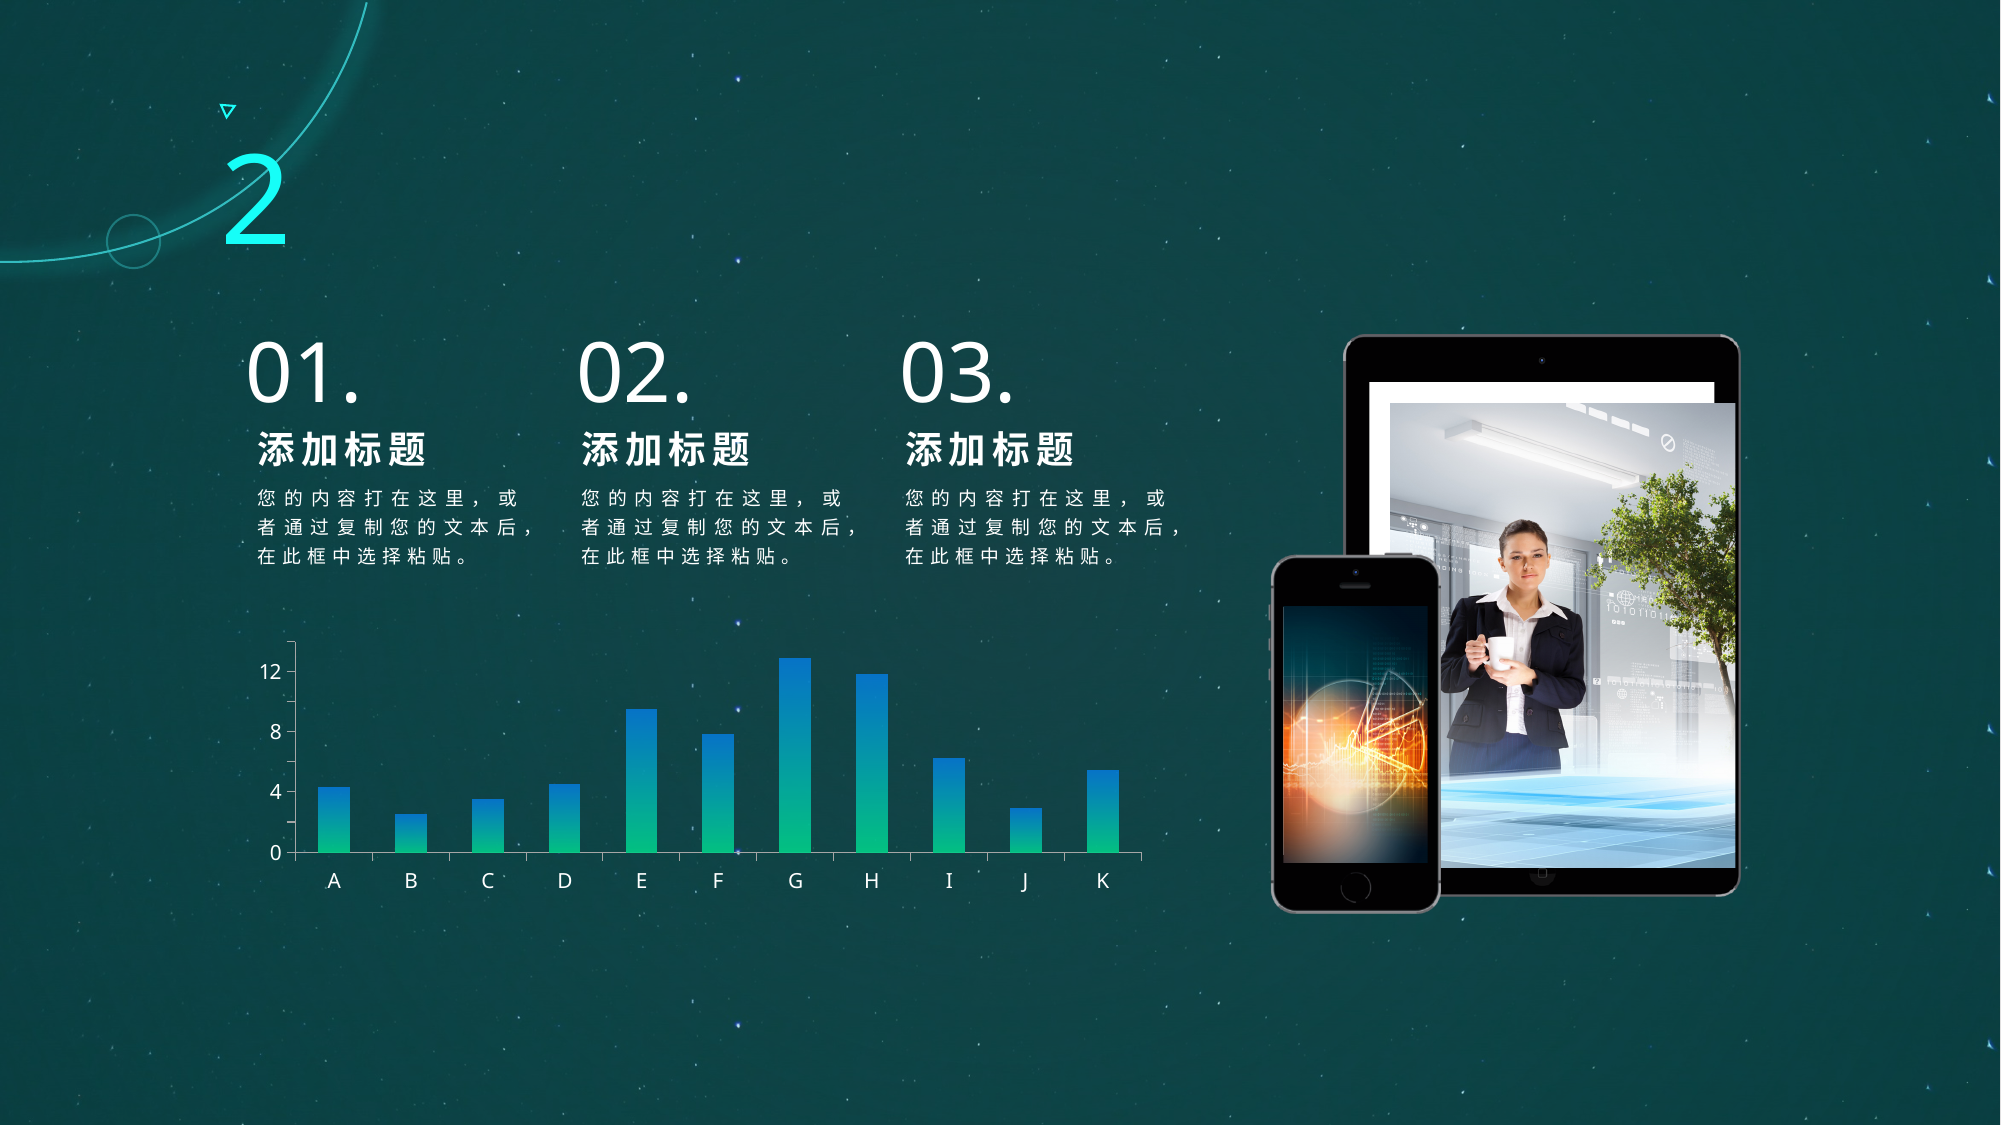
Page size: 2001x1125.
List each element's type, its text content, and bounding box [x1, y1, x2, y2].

text_box 添加标题 [890, 403, 1186, 471]
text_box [1267, 552, 1441, 914]
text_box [0, 2, 367, 279]
text_box 添加标题 [566, 403, 863, 471]
text_box 您的内容打在这里，或者通过复制您的文本后，在此框中选择粘贴。 [890, 472, 1186, 575]
text_box 您的内容打在这里，或者通过复制您的文本后，在此框中选择粘贴。 [566, 472, 863, 575]
text_box 03. [884, 311, 1032, 427]
chart [240, 636, 1160, 901]
text_box [0, 0, 2000, 1125]
text_box 添加标题 [242, 403, 539, 471]
text_box 您的内容打在这里，或者通过复制您的文本后，在此框中选择粘贴。 [242, 472, 539, 575]
text_box 01. [231, 311, 378, 427]
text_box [1343, 334, 1741, 897]
text_box 02. [561, 311, 709, 427]
